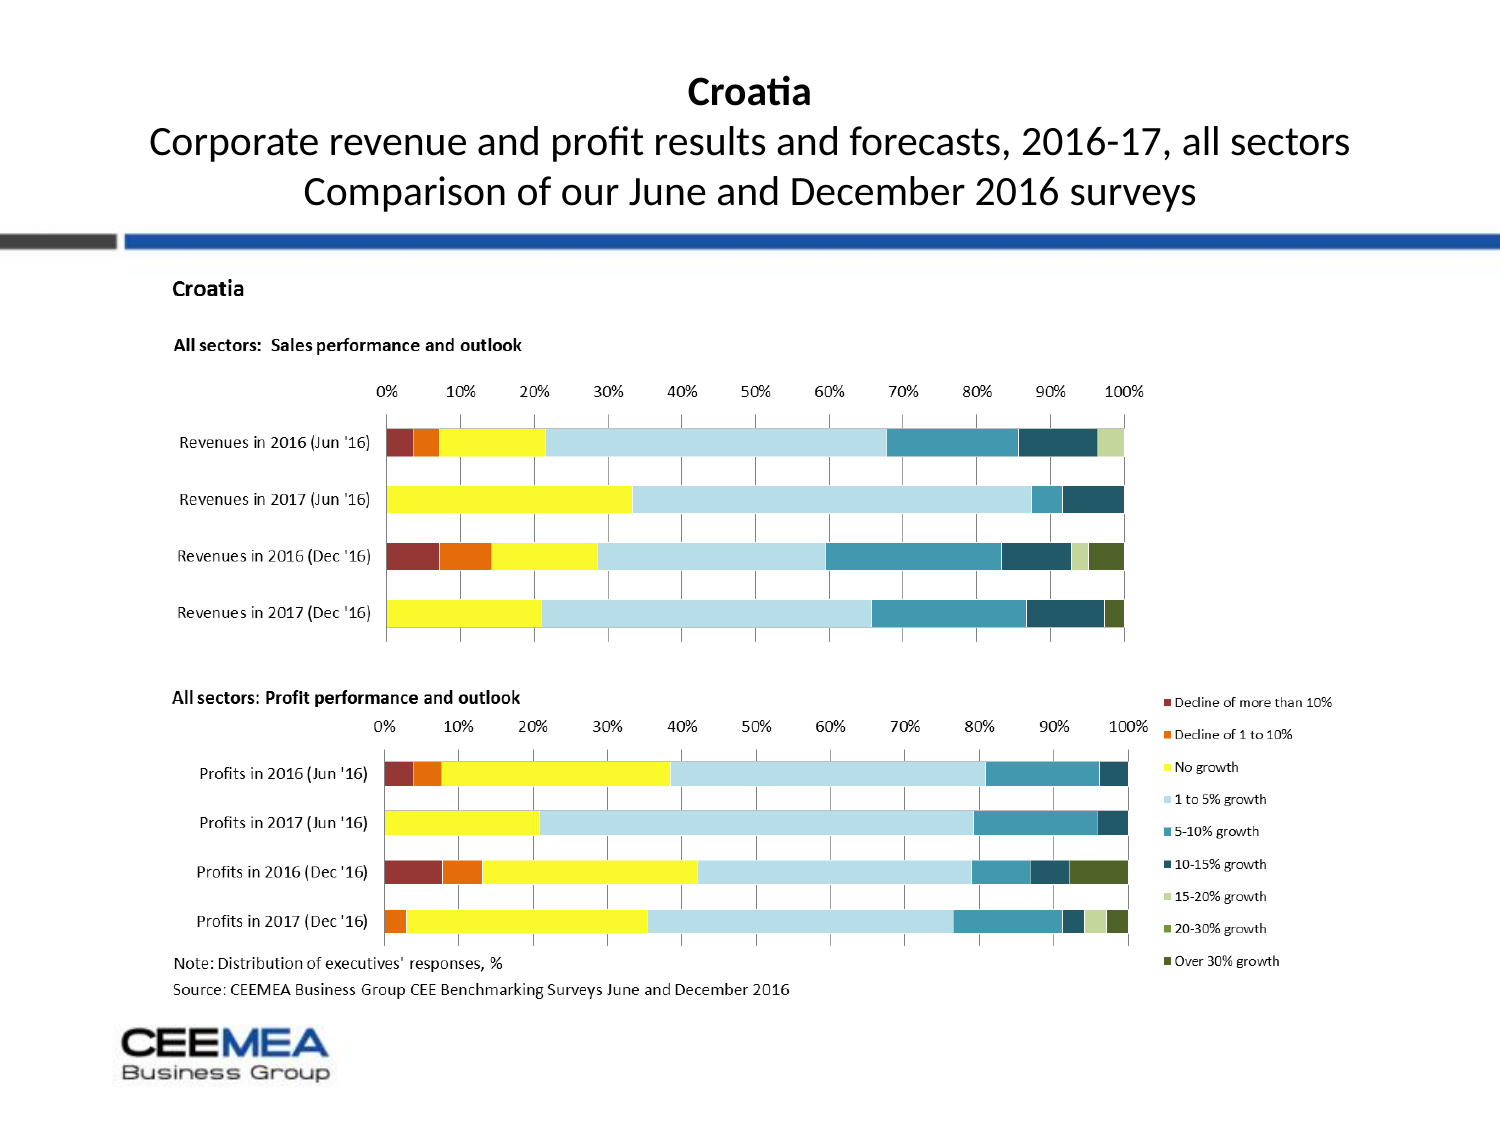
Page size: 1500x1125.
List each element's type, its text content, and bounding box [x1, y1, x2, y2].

title Croatia Corporate revenue and profit results and forecasts, 2016-17, all sectors Comparison of our June and December 2016 surveys [75, 45, 1425, 233]
picture [0, 0, 1500, 1125]
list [152, 262, 1348, 1006]
